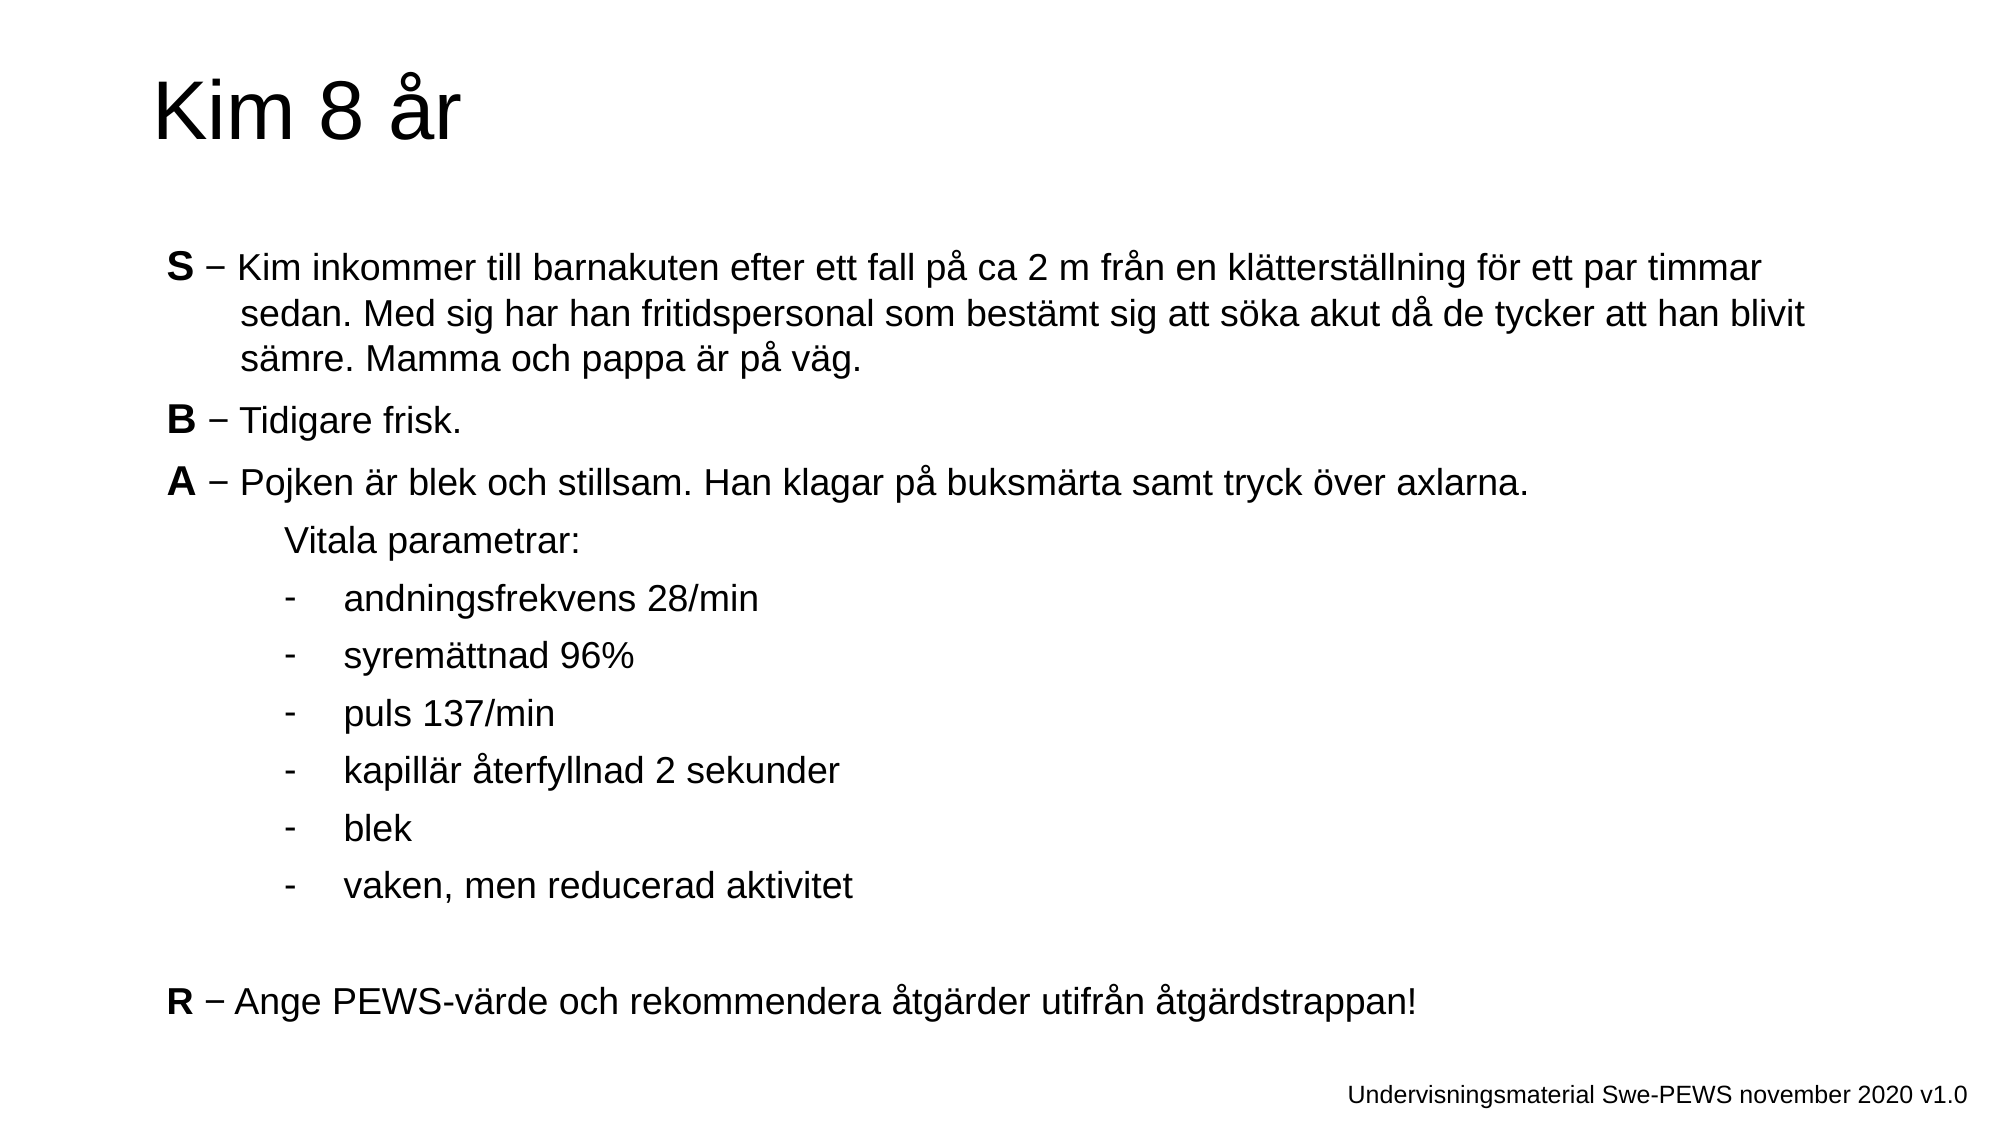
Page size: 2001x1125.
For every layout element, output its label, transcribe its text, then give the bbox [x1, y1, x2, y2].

list S − Kim inkommer till barnakuten efter ett fall på ca 2 m från en klätterställning för ett par timmar sedan. Med sig har han fritidspersonal som bestämt sig att söka akut då de tycker att han blivit sämre. Mamma och pappa är på väg. B − Tidigare frisk. A − Pojken är blek och stillsam. Han klagar på buksmärta samt tryck över axlarna. Vitala parametrar: andningsfrekvens 28/min syremättnad 96% puls 137/min kapillär återfyllnad 2 sekunder blek vaken, men reducerad aktivitet R − Ange PEWS-värde och rekommendera åtgärder utifrån åtgärdstrappan! [151, 231, 1877, 1025]
title Kim 8 år [137, 59, 1863, 182]
text_box Undervisningsmaterial Swe-PEWS november 2020 v1.0 [1332, 1071, 1985, 1116]
